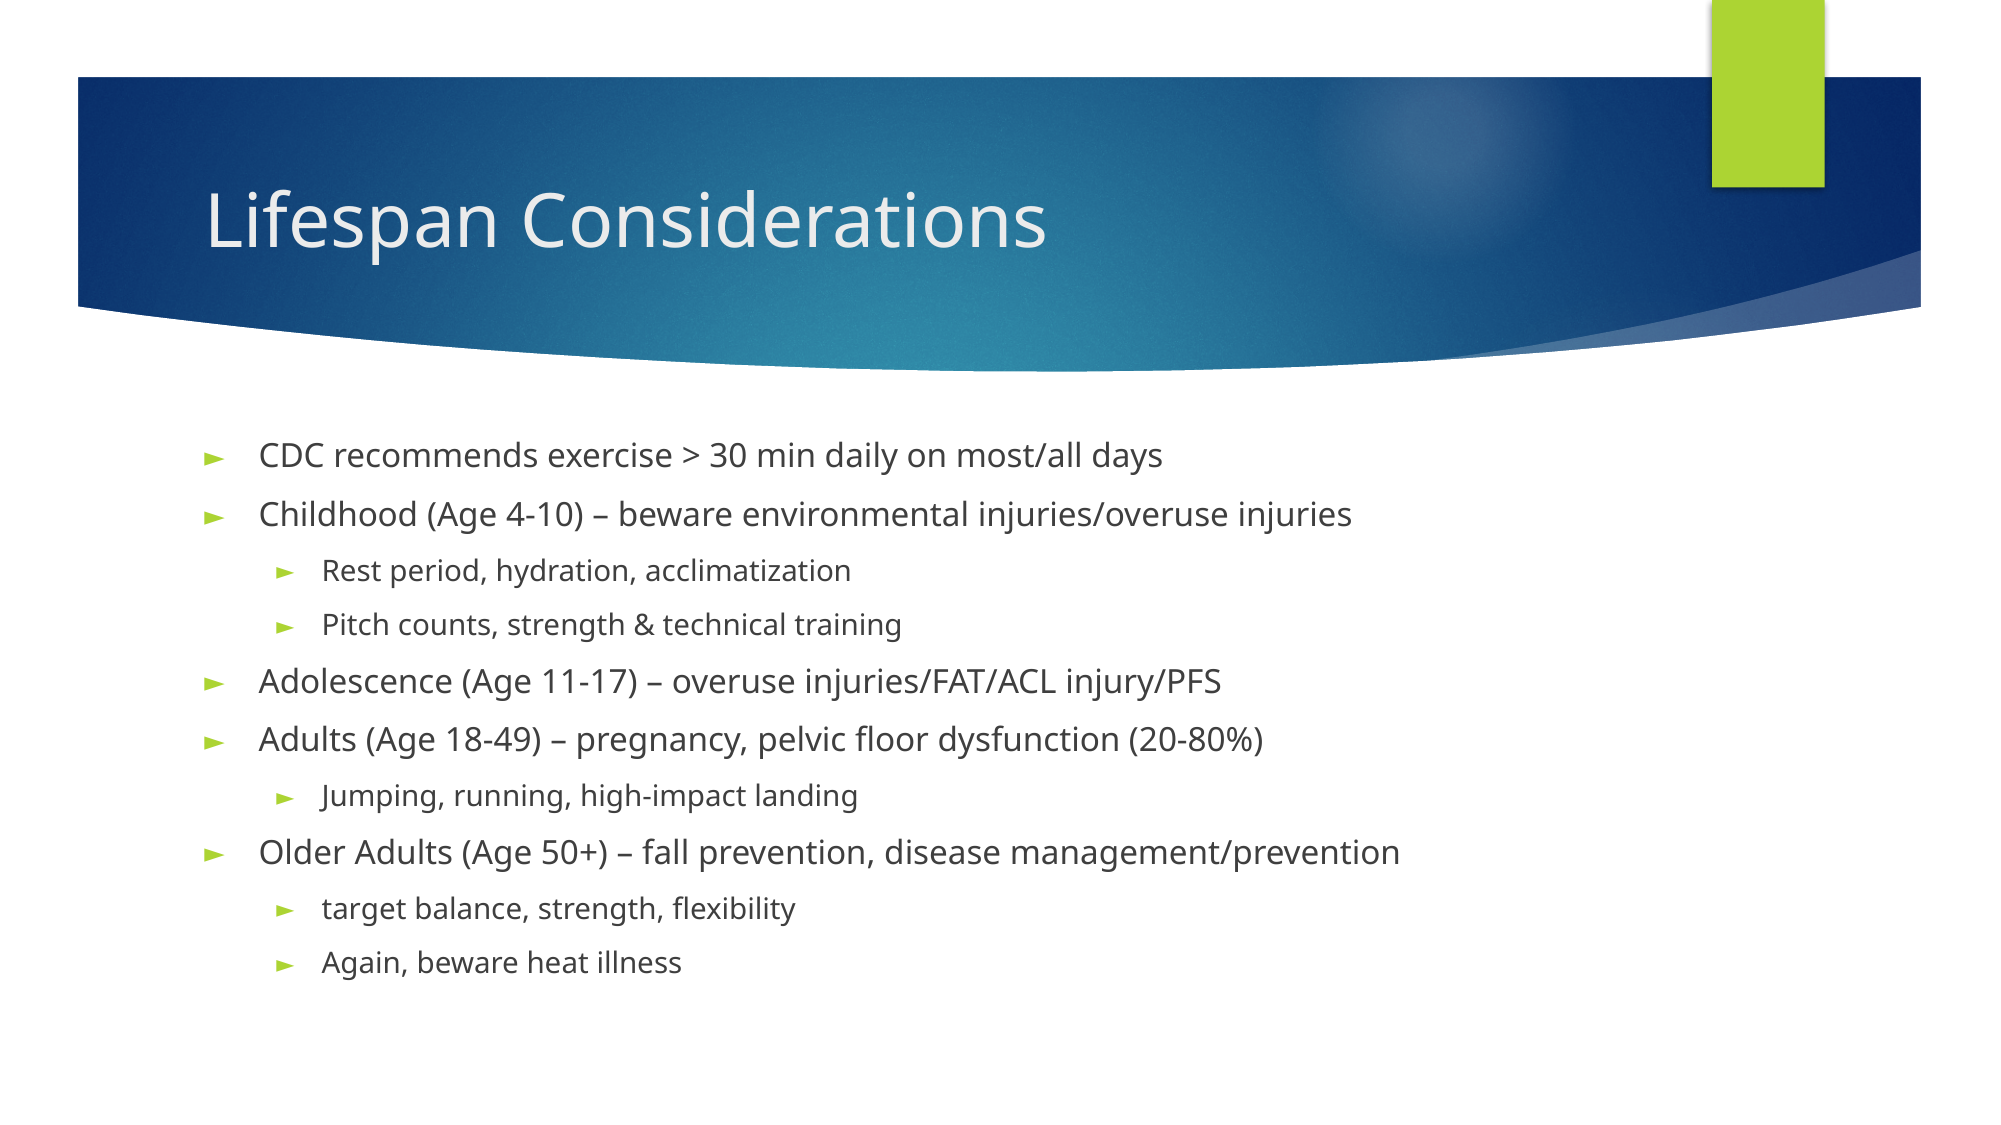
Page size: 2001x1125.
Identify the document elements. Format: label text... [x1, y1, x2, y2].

picture [79, 78, 1920, 371]
title Lifespan Considerations [189, 159, 1627, 276]
list CDC recommends exercise > 30 min daily on most/all days Childhood (Age 4-10) – beware environmental injuries/overuse injuries Rest period, hydration, acclimatization Pitch counts, strength & technical training Adolescence (Age 11-17) – overuse injuries/FAT/ACL injury/PFS Adults (Age 18-49) – pregnancy, pelvic floor dysfunction (20-80%) Jumping, running, high-impact landing Older Adults (Age 50+) – fall prevention, disease management/prevention target balance, strength, flexibility Again, beware heat illness [189, 427, 1627, 988]
